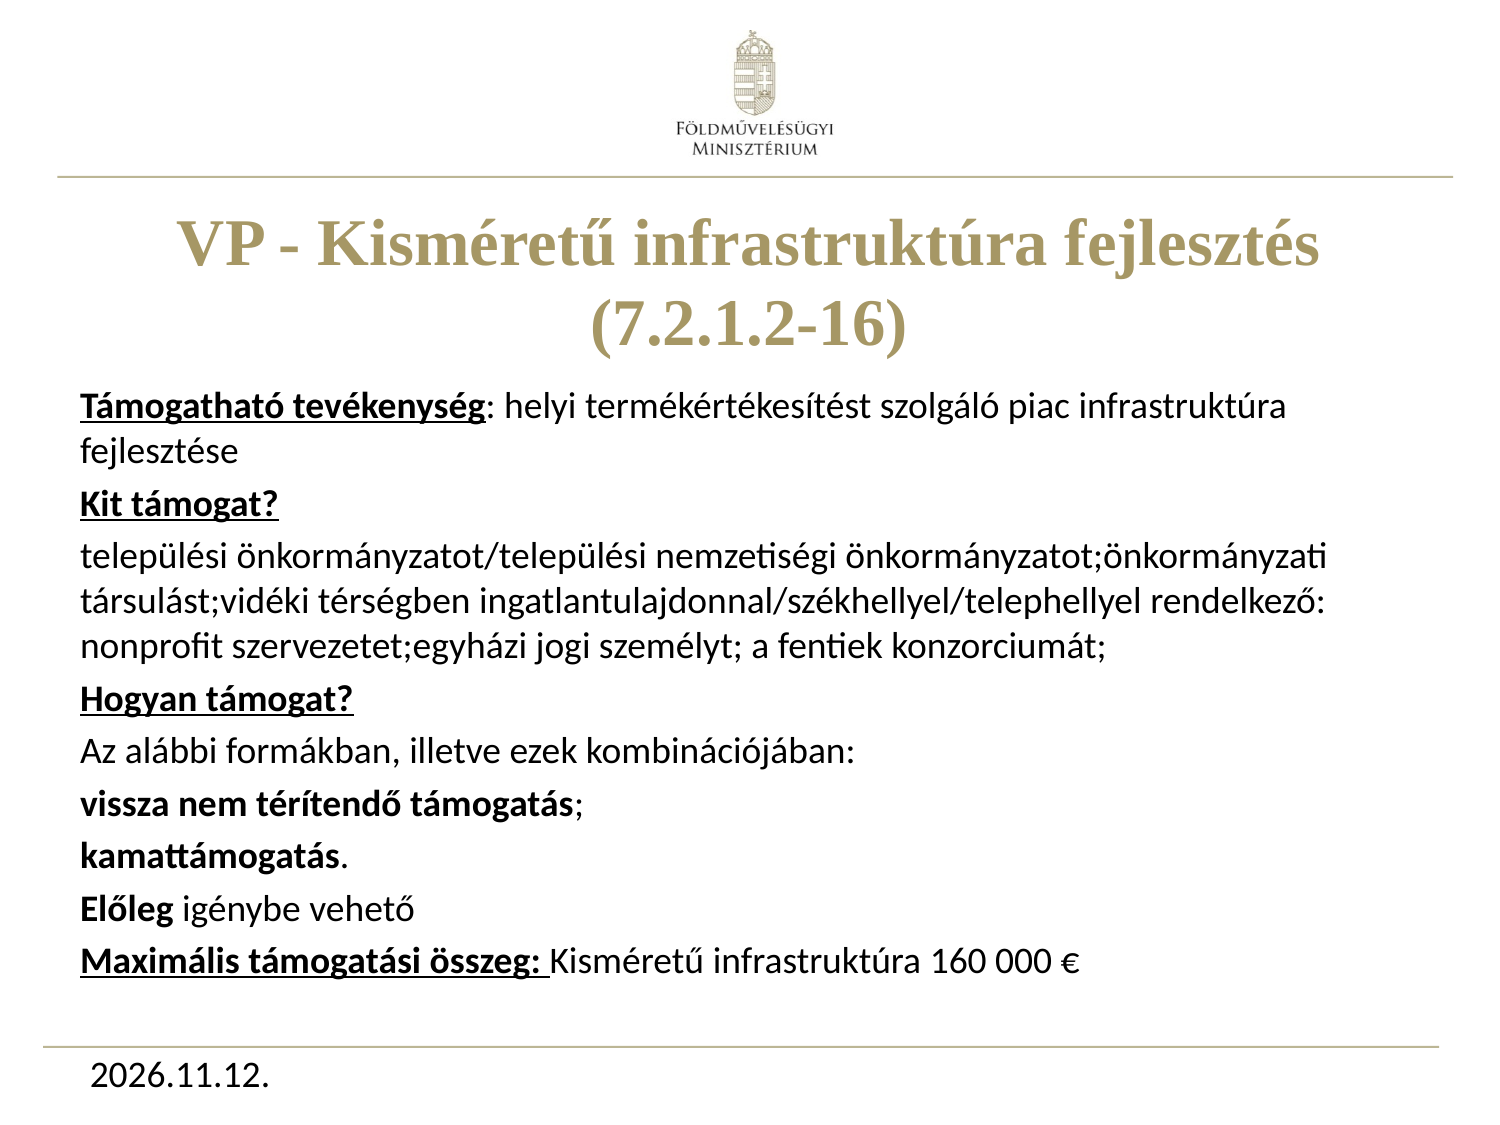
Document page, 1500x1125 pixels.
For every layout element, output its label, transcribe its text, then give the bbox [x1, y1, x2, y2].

picture [660, 30, 850, 159]
title VP - Kisméretű infrastruktúra fejlesztés (7.2.1.2-16) [112, 172, 1388, 373]
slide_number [75, 1042, 425, 1103]
subtitle Támogatható tevékenység: helyi termékértékesítést szolgáló piac infrastruktúra fejlesztése Kit támogat? települési önkormányzatot/települési nemzetiségi önkormányzatot;önkormányzati társulást;vidéki térségben ingatlantulajdonnal/székhellyel/telephellyel rendelkező: nonprofit szervezetet;egyházi jogi személyt; a fentiek konzorciumát; Hogyan támogat? Az alábbi formákban, illetve ezek kombinációjában: vissza nem térítendő támogatás; kamattámogatás. Előleg igénybe vehető Maximális támogatási összeg: Kisméretű infrastruktúra 160 000 € [64, 373, 1436, 1024]
